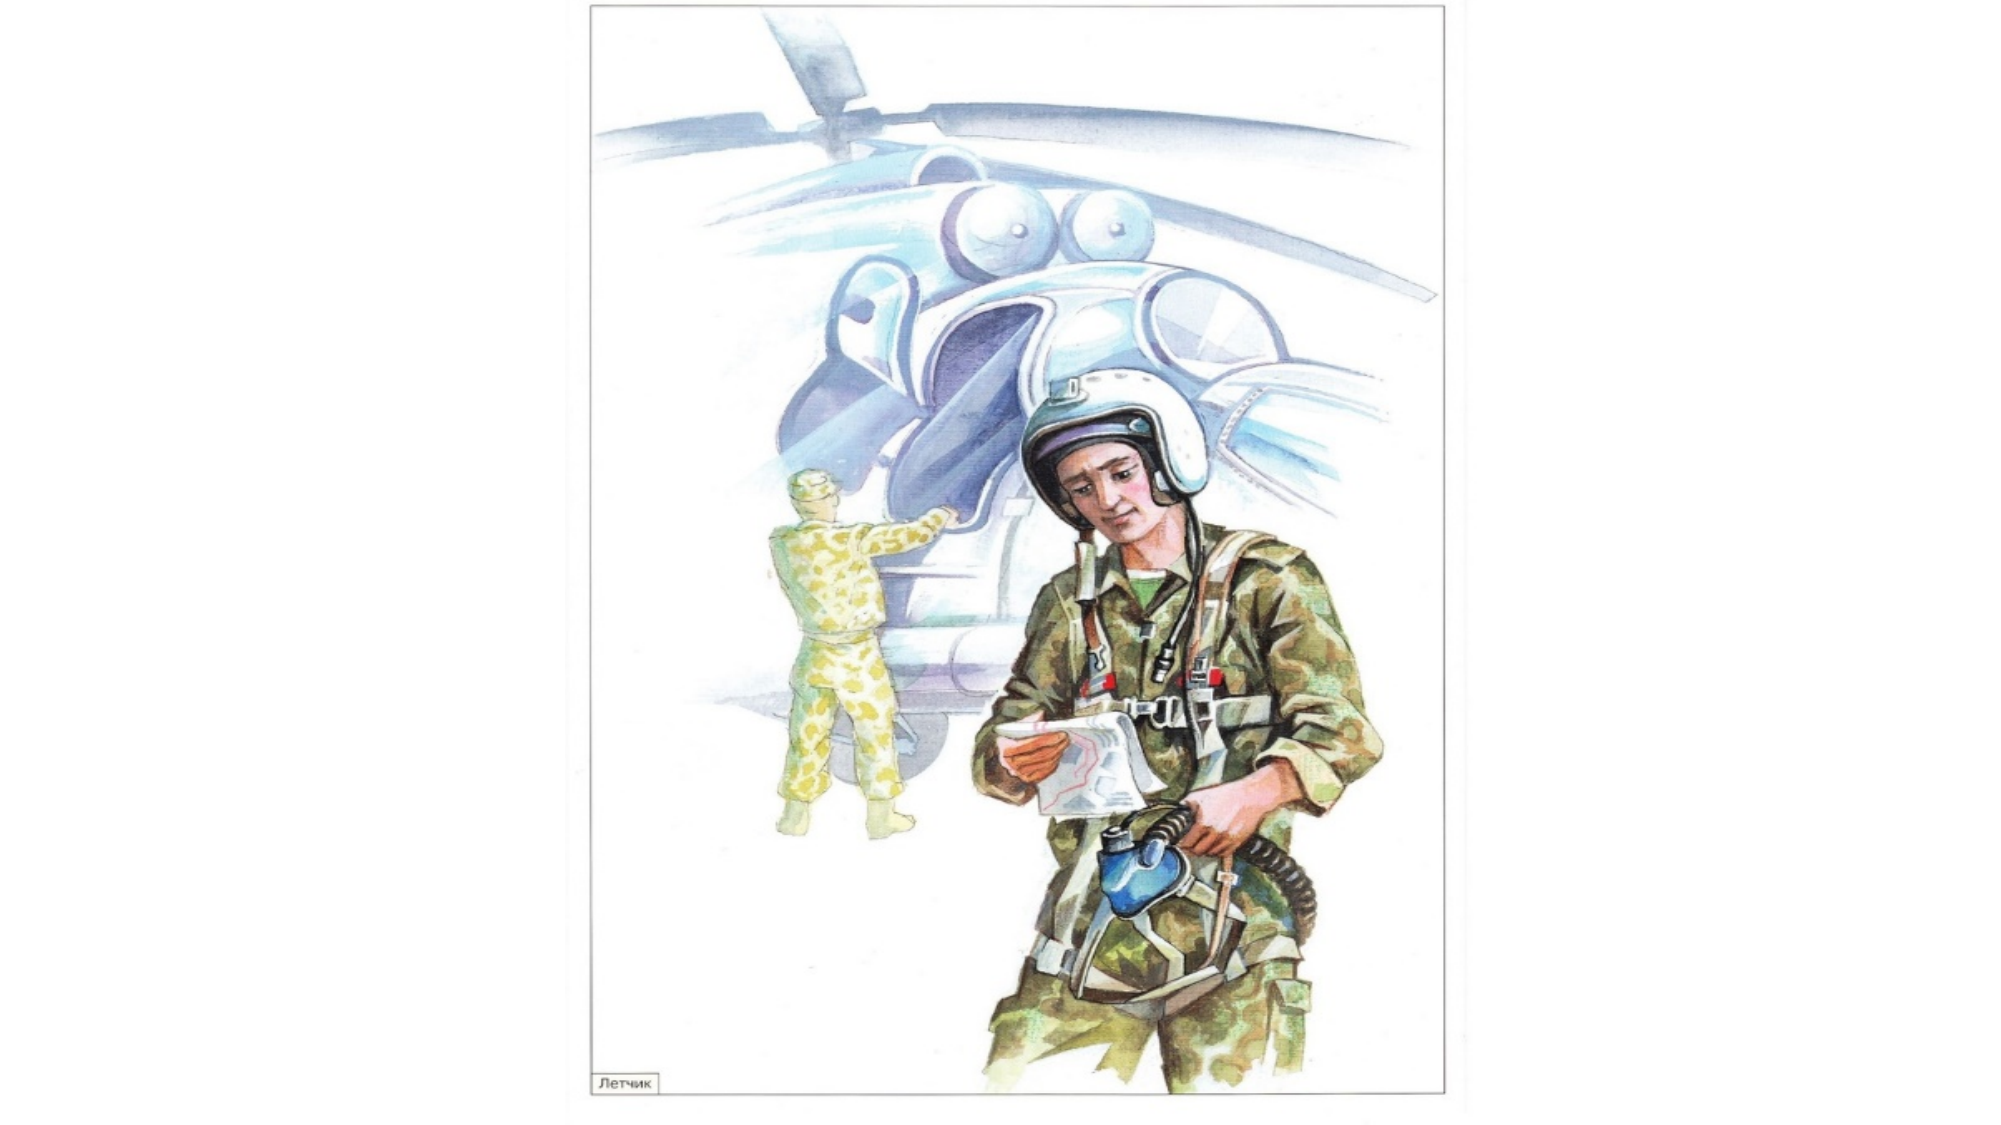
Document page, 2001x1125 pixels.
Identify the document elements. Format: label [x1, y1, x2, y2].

picture [565, 0, 1477, 1125]
